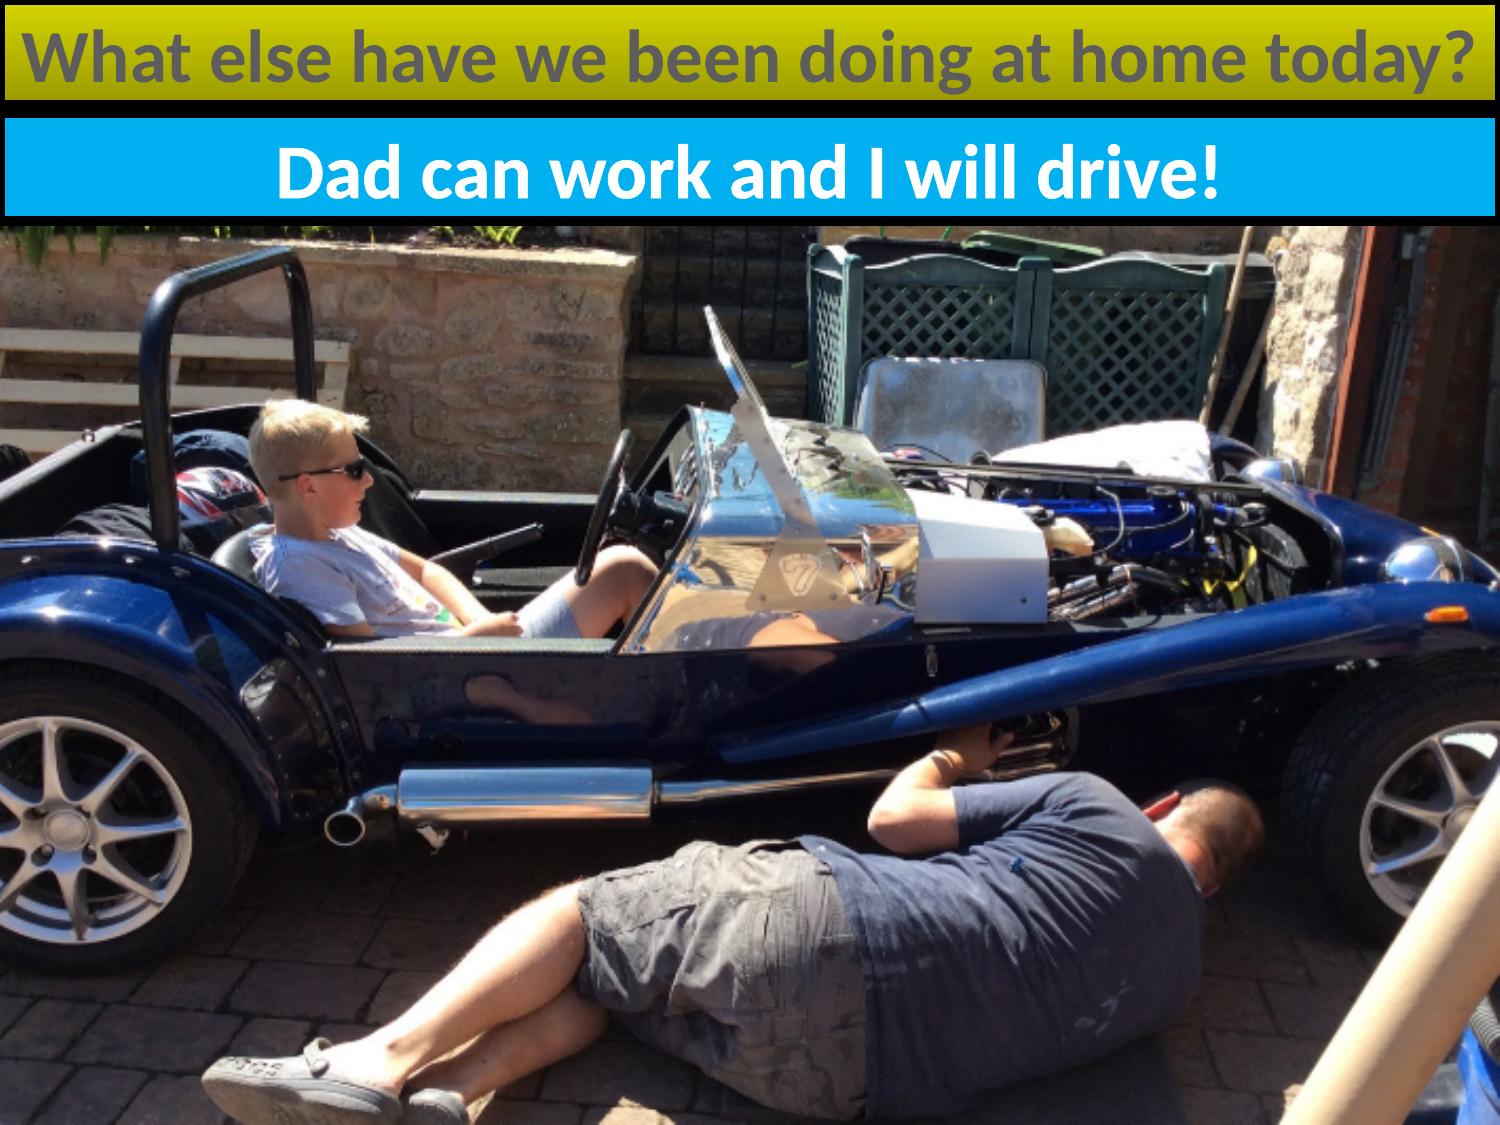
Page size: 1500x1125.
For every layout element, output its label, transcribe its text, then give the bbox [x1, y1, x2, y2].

text_box Dad can work and I will drive! [0, 113, 1500, 209]
picture [0, 209, 1500, 1125]
text_box What else have we been doing at home today? [0, 0, 1500, 105]
